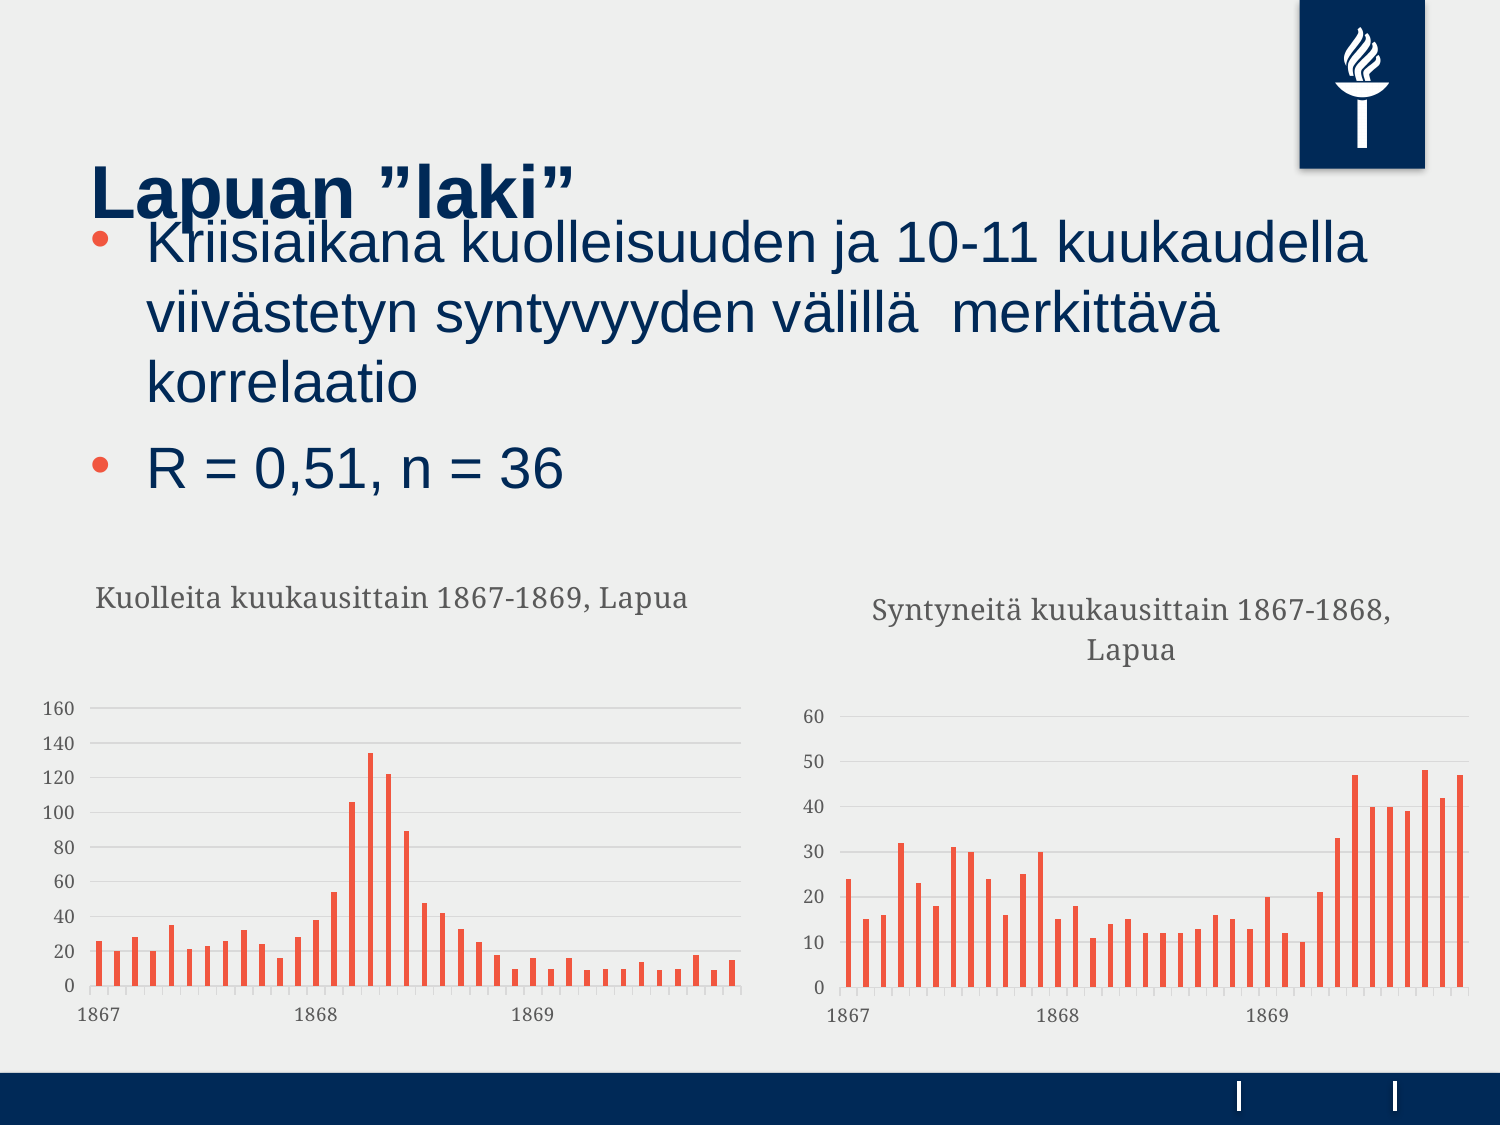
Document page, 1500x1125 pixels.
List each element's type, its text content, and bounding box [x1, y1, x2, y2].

picture [1335, 27, 1389, 148]
title Lapuan ”laki” [75, 104, 1282, 196]
chart [11, 550, 1500, 1048]
list Kriisiaikana kuolleisuuden ja 10-11 kuukaudella viivästetyn syntyvyyden välillä merkittävä korrelaatio R = 0,51, n = 36 [75, 196, 1406, 528]
